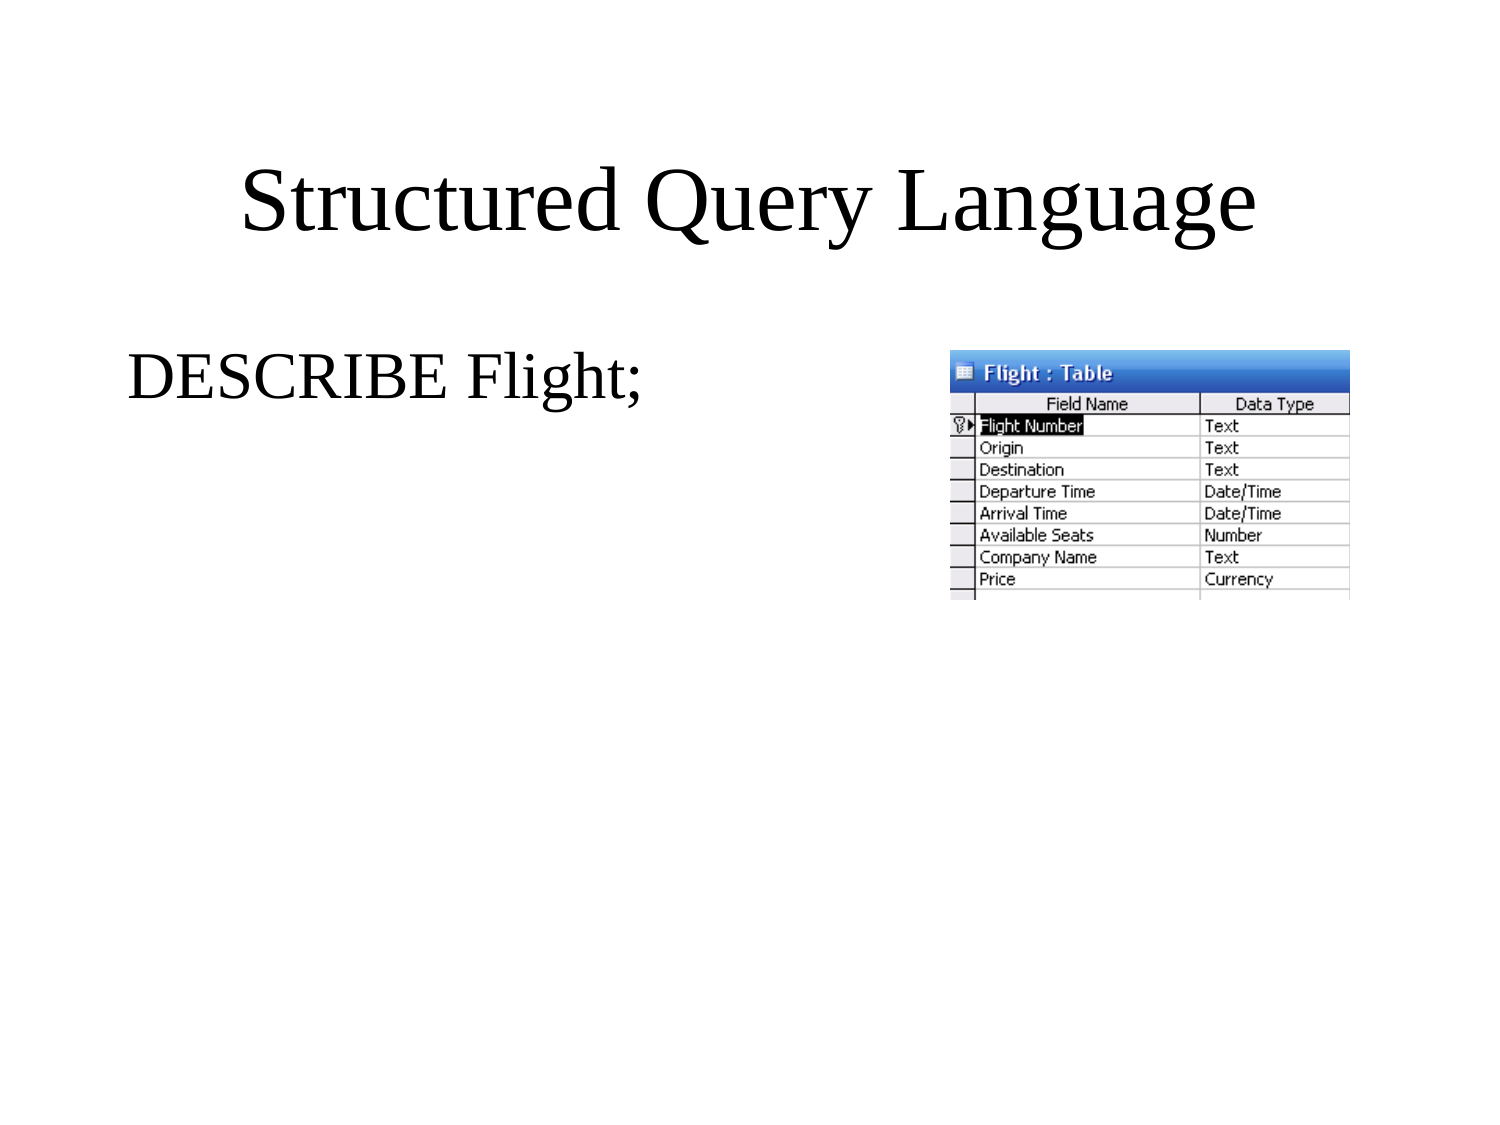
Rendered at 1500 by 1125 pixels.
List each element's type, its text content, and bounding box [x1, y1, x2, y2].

list DESCRIBE Flight; [112, 324, 1388, 1000]
title Structured Query Language [112, 99, 1388, 288]
picture [949, 349, 1351, 601]
